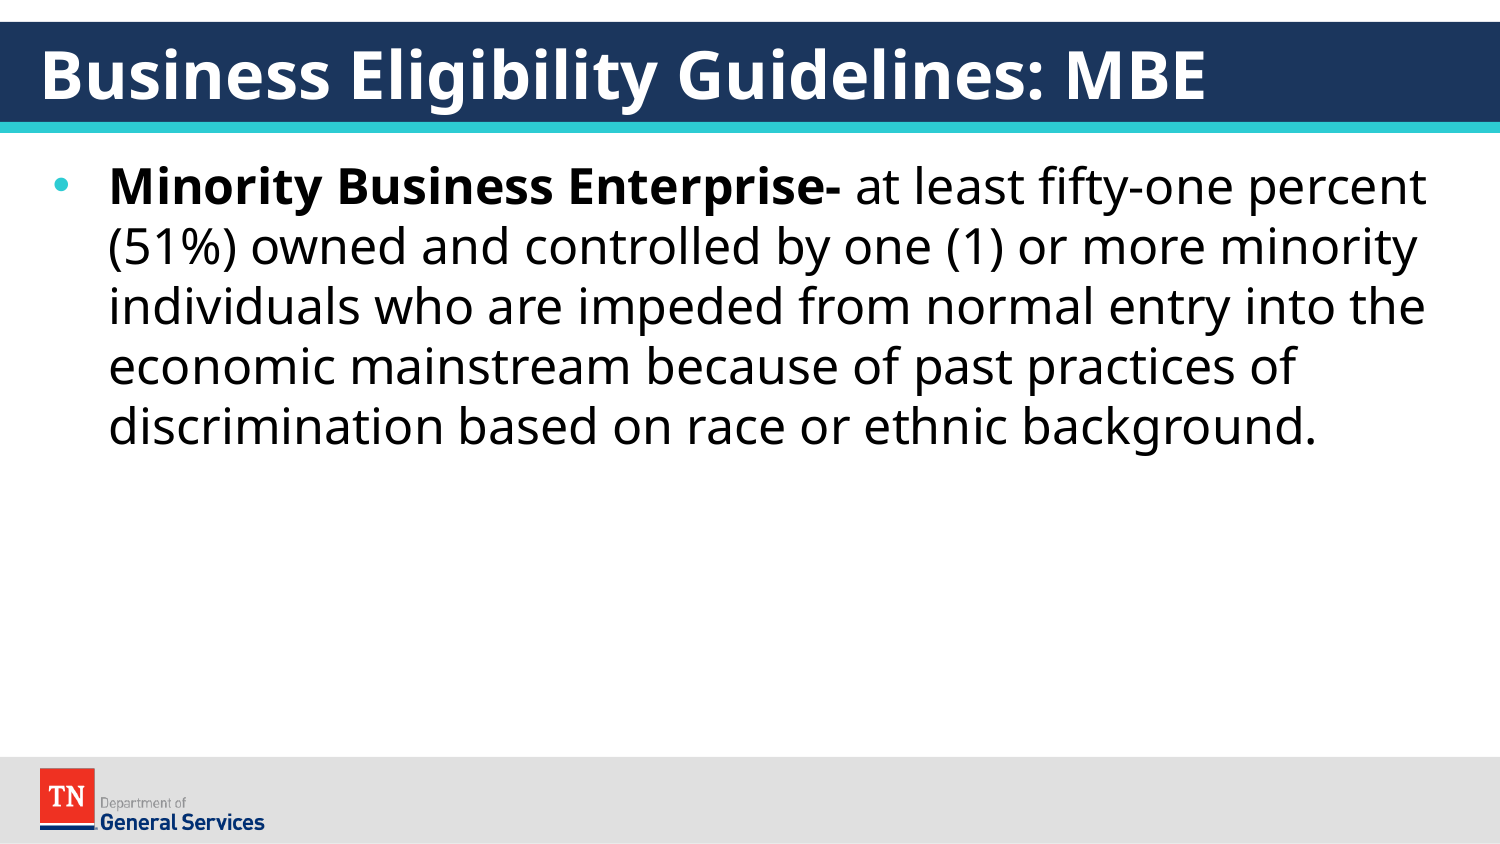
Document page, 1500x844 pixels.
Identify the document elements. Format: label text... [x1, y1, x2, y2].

title Business Eligibility Guidelines: MBE [24, 21, 1475, 124]
list Minority Business Enterprise- at least fifty-one percent (51%) owned and controlled by one (1) or more minority individuals who are impeded from normal entry into the economic mainstream because of past practices of discrimination based on race or ethnic background. [37, 146, 1475, 757]
